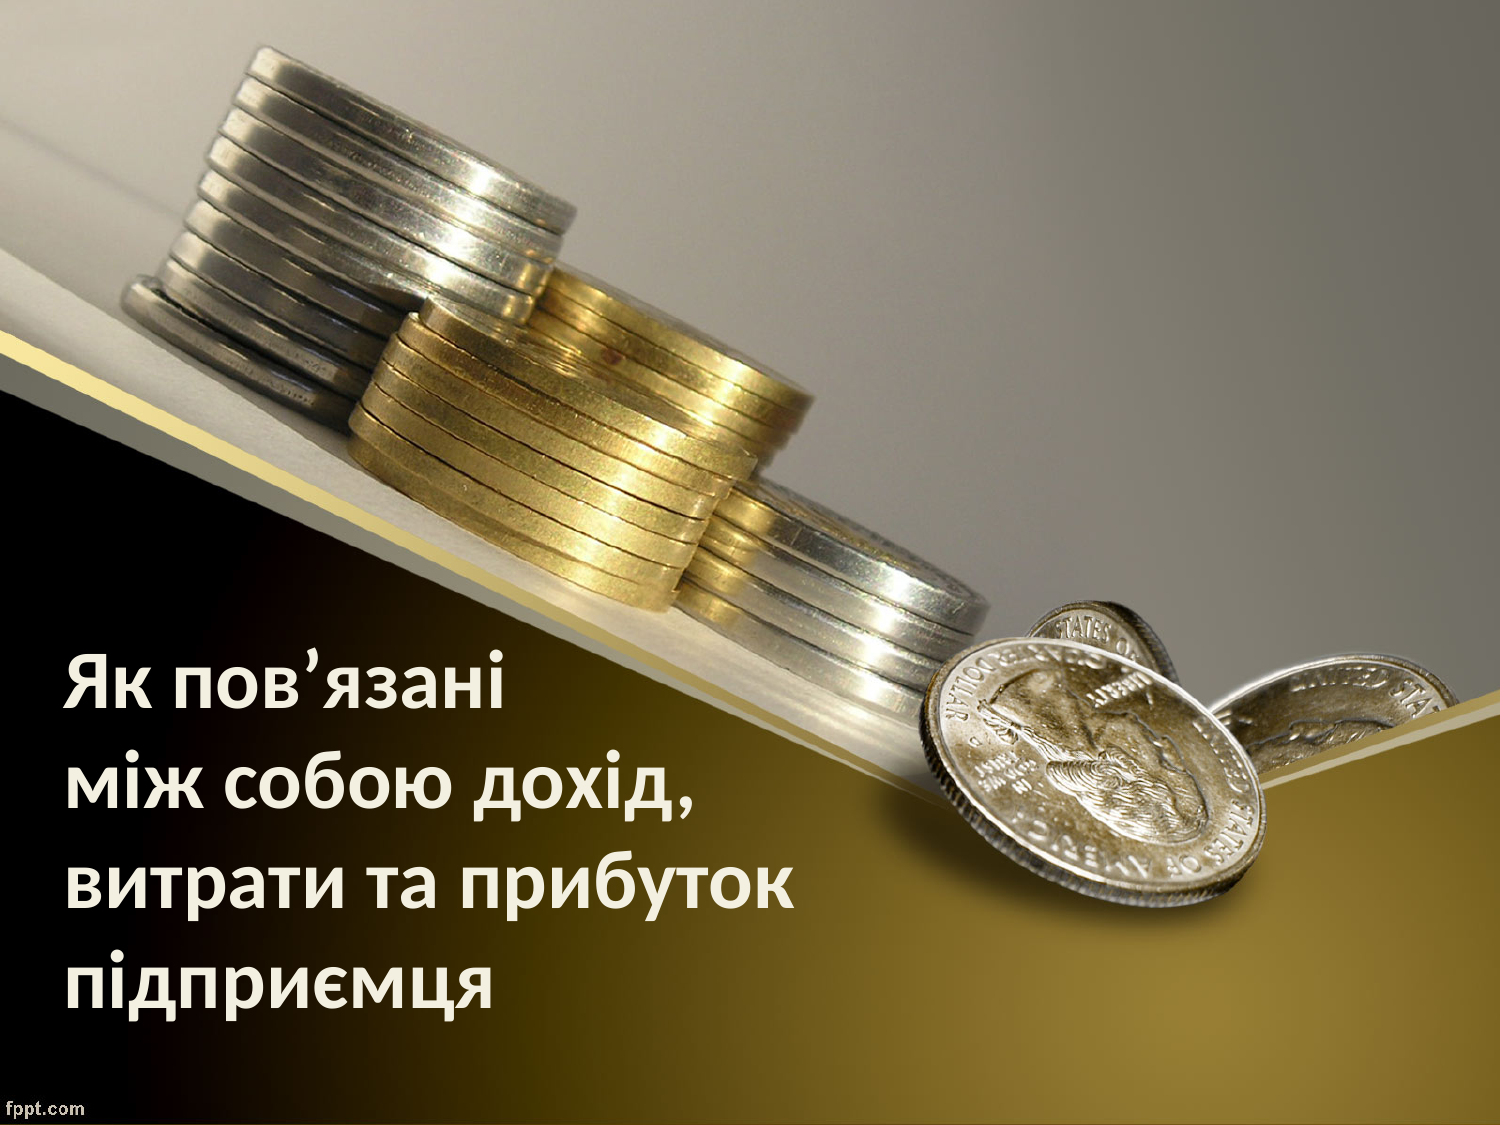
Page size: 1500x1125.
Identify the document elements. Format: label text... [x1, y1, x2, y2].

picture [0, 0, 1500, 1125]
title Як пов’язані між собою дохід, витрати та прибуток підприємця [48, 612, 951, 1039]
